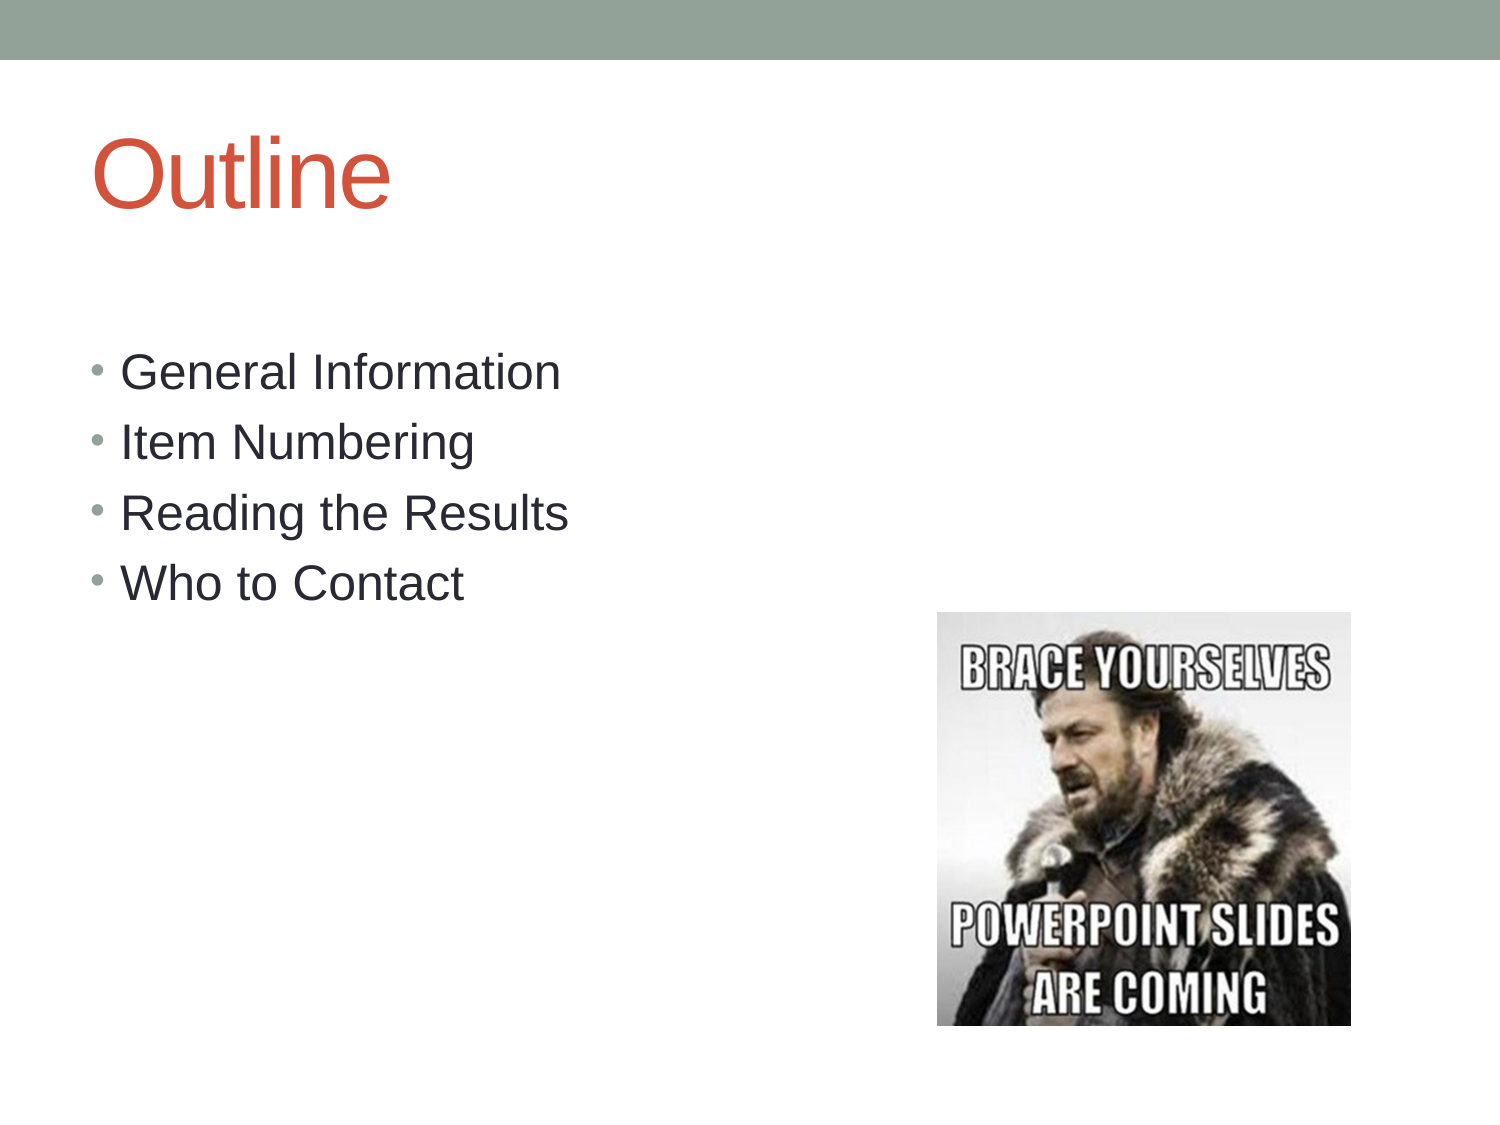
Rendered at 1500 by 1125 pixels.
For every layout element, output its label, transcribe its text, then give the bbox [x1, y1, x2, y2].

title Outline [75, 87, 1425, 250]
picture [937, 612, 1351, 1026]
list General Information Item Numbering Reading the Results Who to Contact [75, 262, 1425, 1063]
